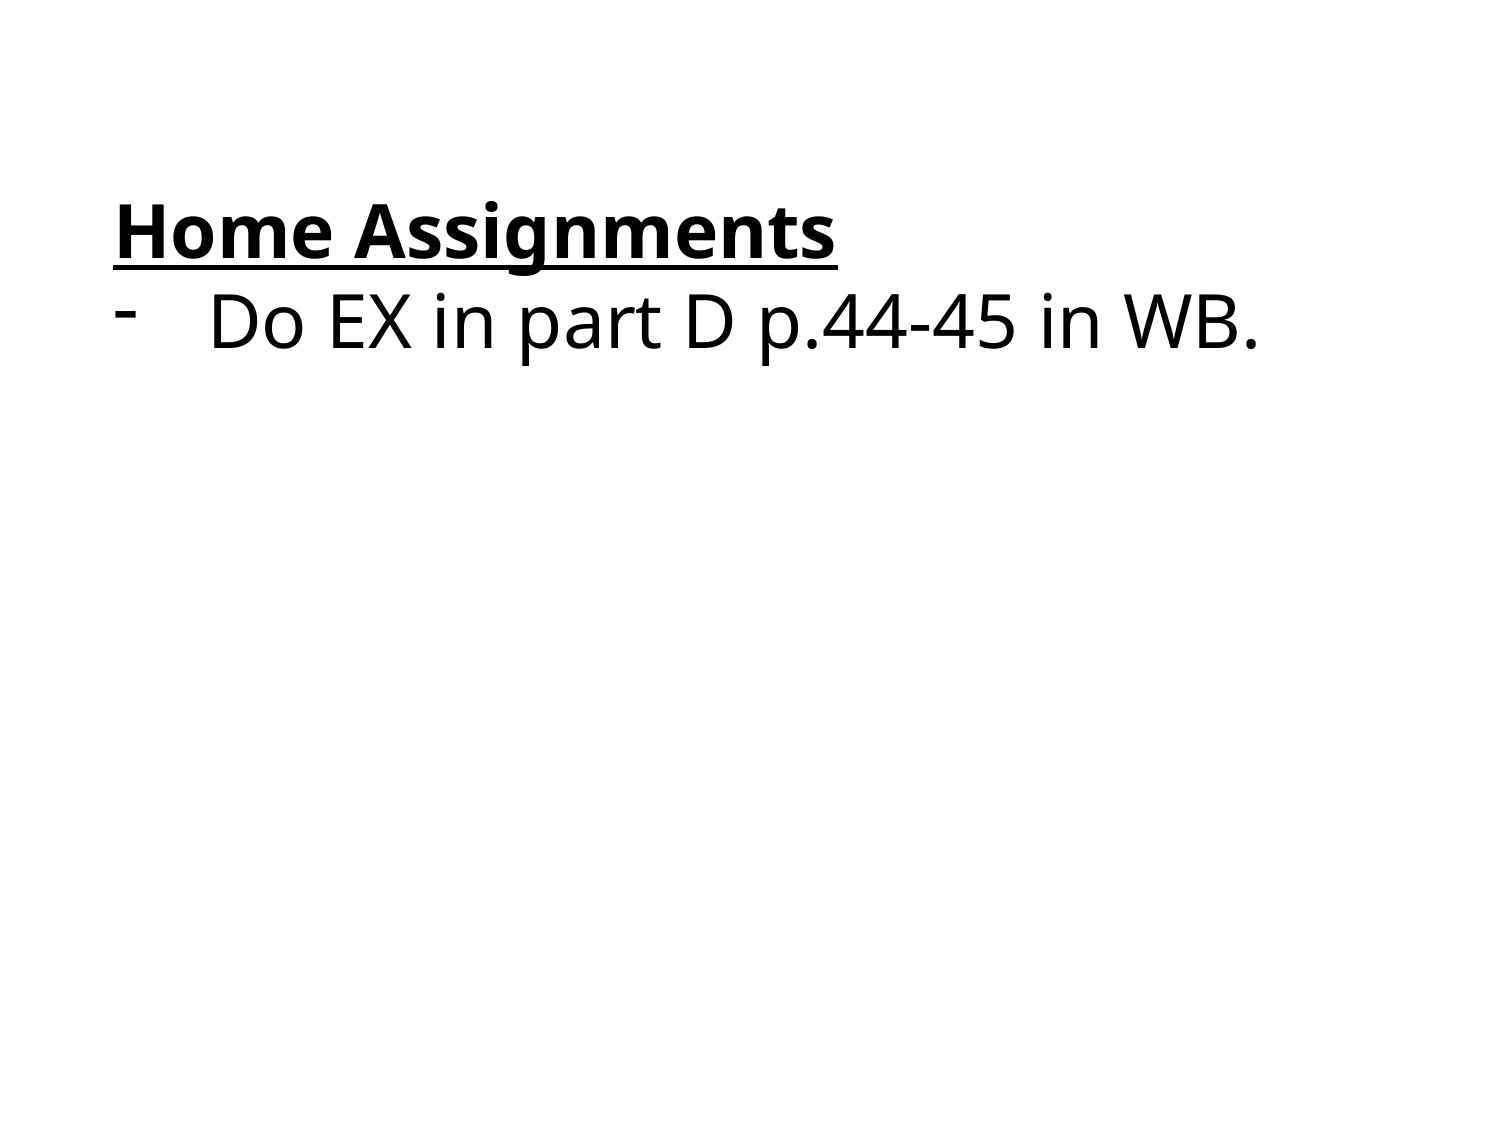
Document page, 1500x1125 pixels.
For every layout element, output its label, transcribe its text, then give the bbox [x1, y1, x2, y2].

text_box Home Assignments Do EX in part D p.44-45 in WB. [98, 176, 1418, 372]
